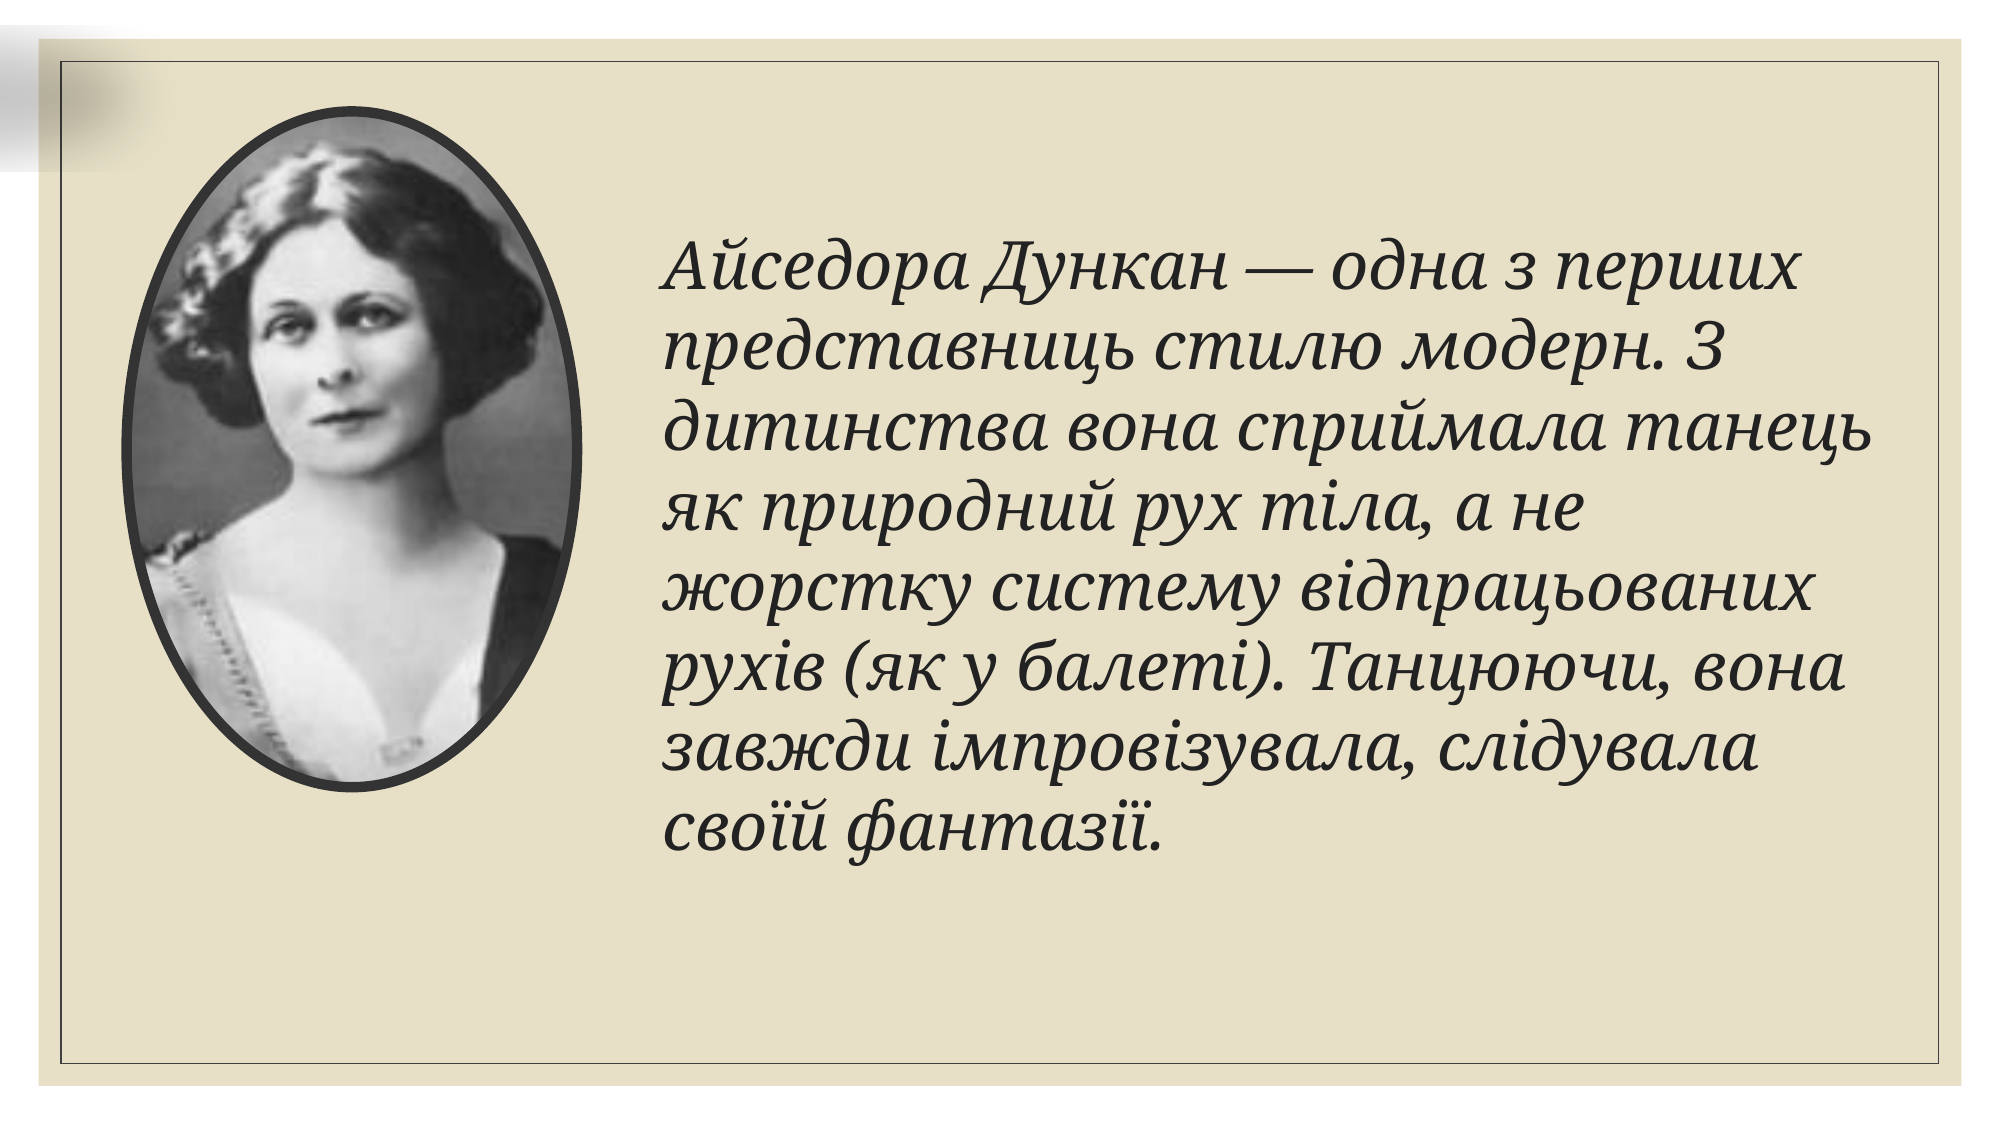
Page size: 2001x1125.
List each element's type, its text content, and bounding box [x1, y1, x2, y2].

list Айседора Дункан — одна з перших представниць стилю модерн. З дитинства вона сприймала танець як природний рух тіла, а не жорстку систему відпрацьованих рухів (як у балеті). Танцюючи, вона завжди імпровізувала, слідувала своїй фантазії. [647, 215, 1907, 1125]
picture [126, 111, 578, 788]
